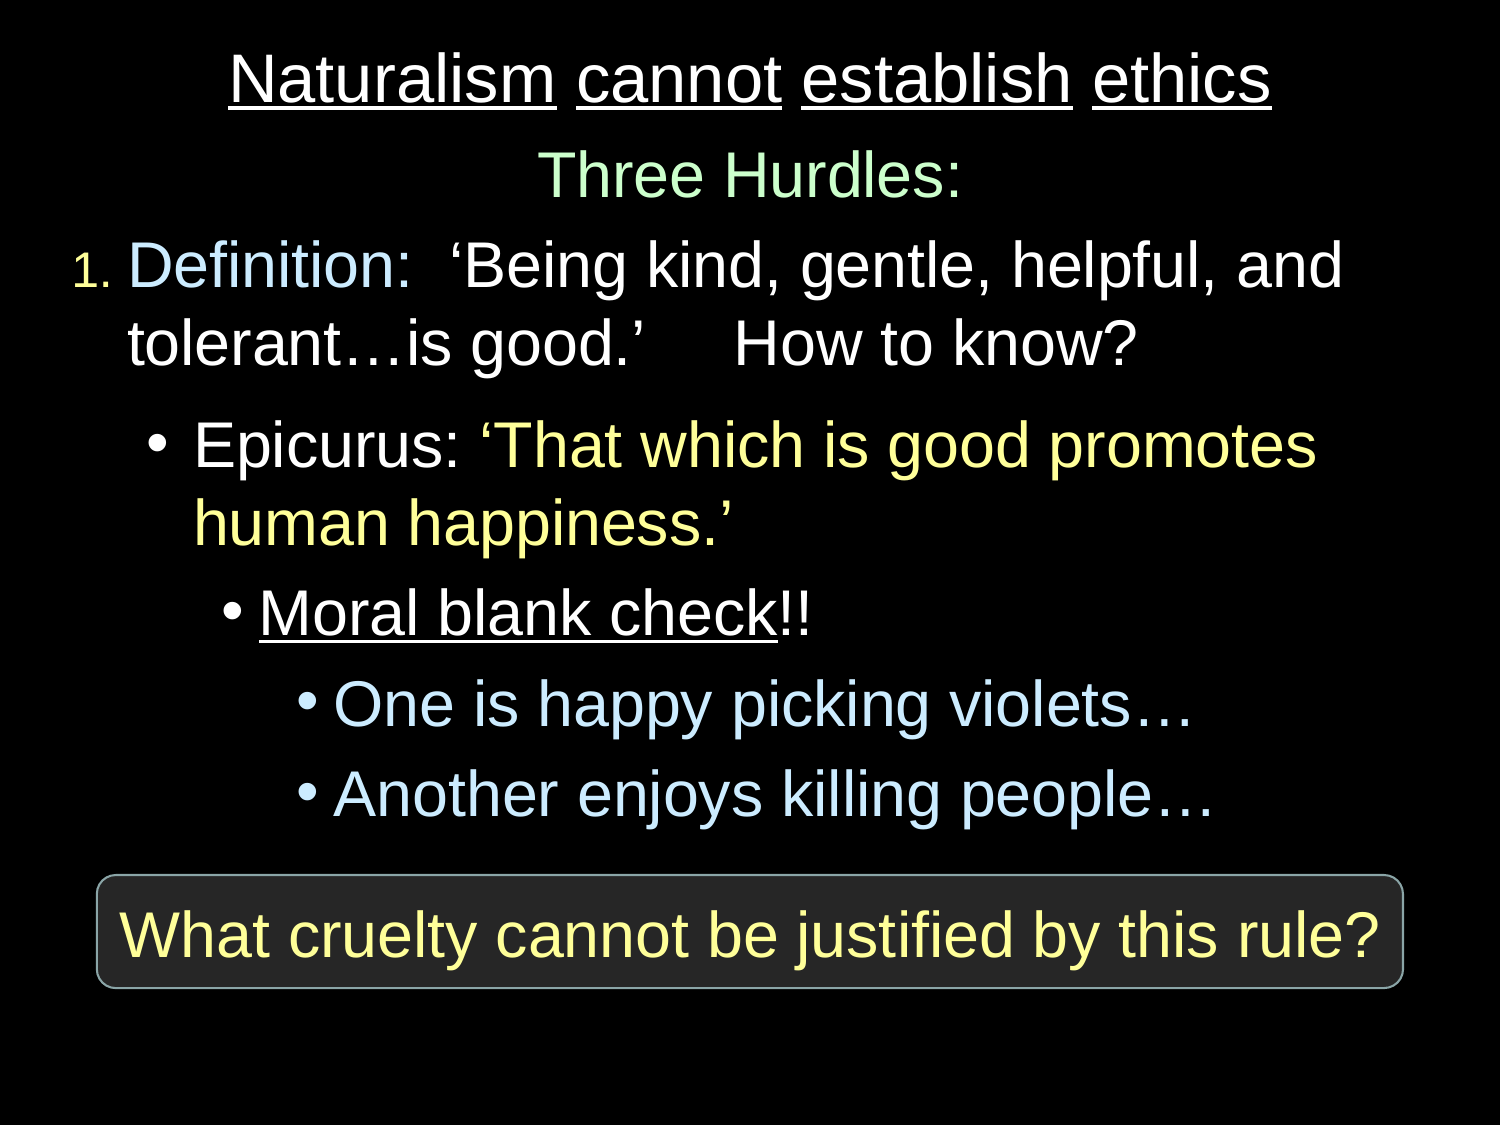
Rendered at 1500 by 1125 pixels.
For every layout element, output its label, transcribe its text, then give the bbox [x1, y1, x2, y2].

text_box What cruelty cannot be justified by this rule? [95, 873, 1405, 990]
title Naturalism cannot establish ethics [75, 0, 1425, 125]
list Three Hurdles: 1. Definition: ‘Being kind, gentle, helpful, and tolerant…is good.’ How to know? Epicurus: ‘That which is good promotes human happiness.’ Moral blank check!! One is happy picking violets… Another enjoys killing people… [56, 125, 1444, 1025]
